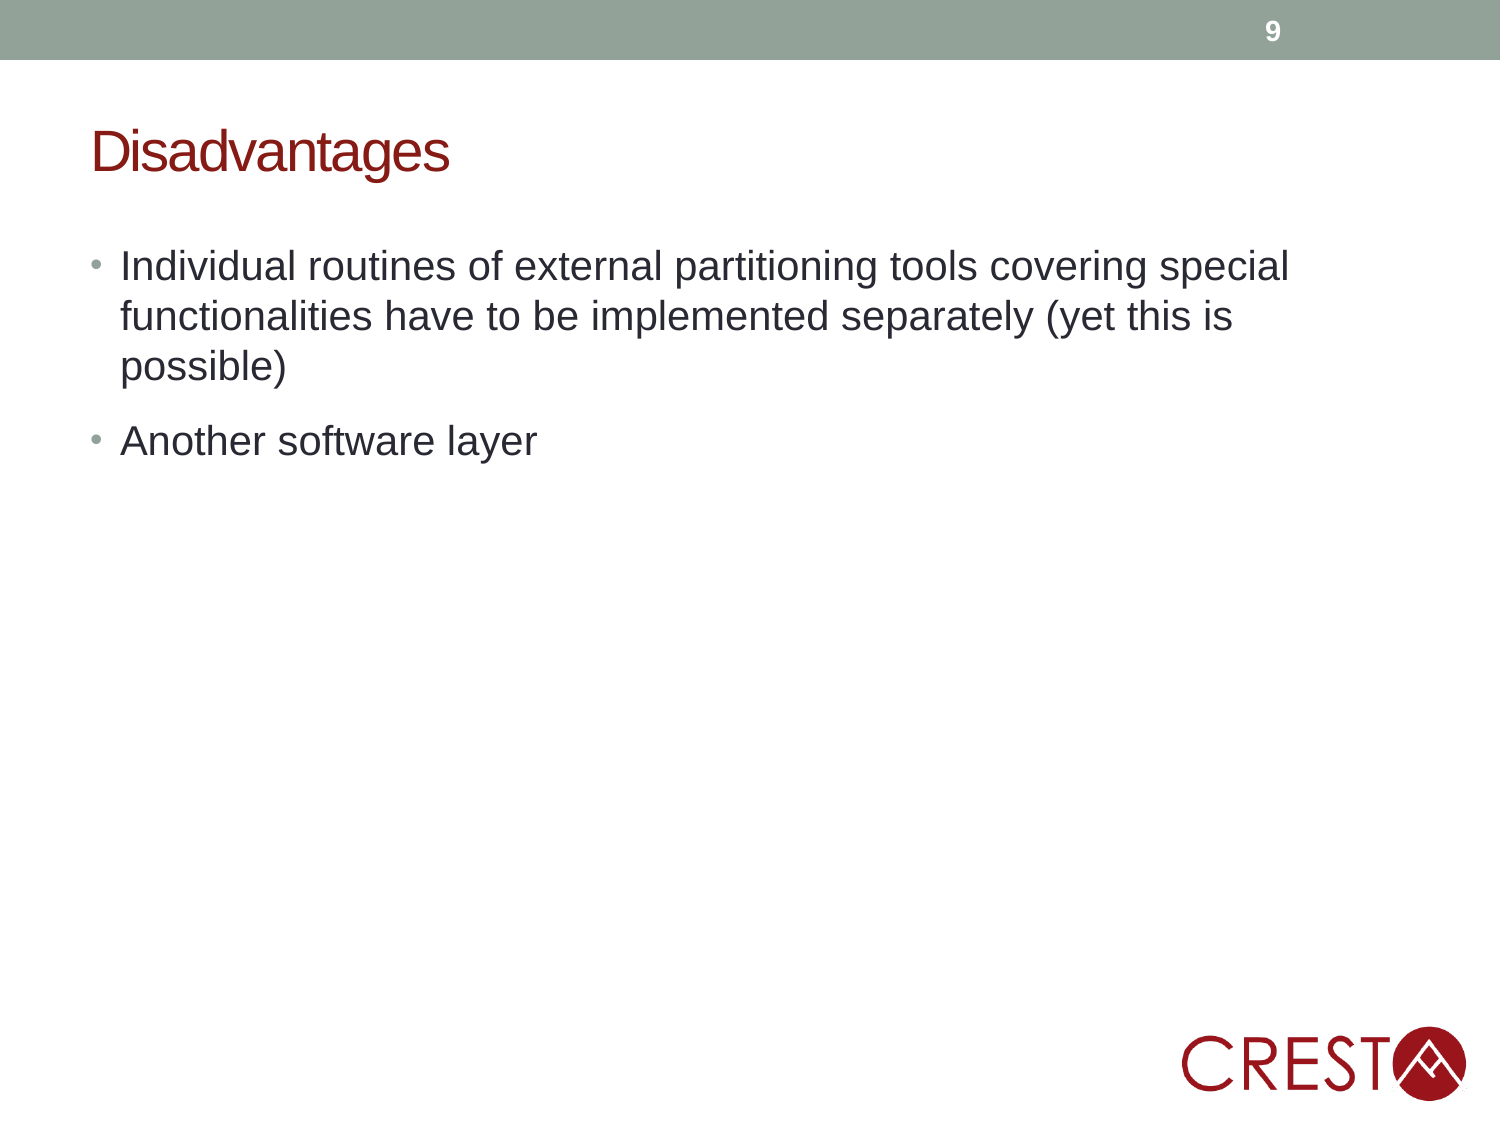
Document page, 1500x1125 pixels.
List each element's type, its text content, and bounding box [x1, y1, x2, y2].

list Individual routines of external partitioning tools covering special functionalities have to be implemented separately (yet this is possible) Another software layer [75, 231, 1425, 1063]
slide_number 9 [1250, 3, 1425, 57]
title Disadvantages [75, 87, 1425, 209]
